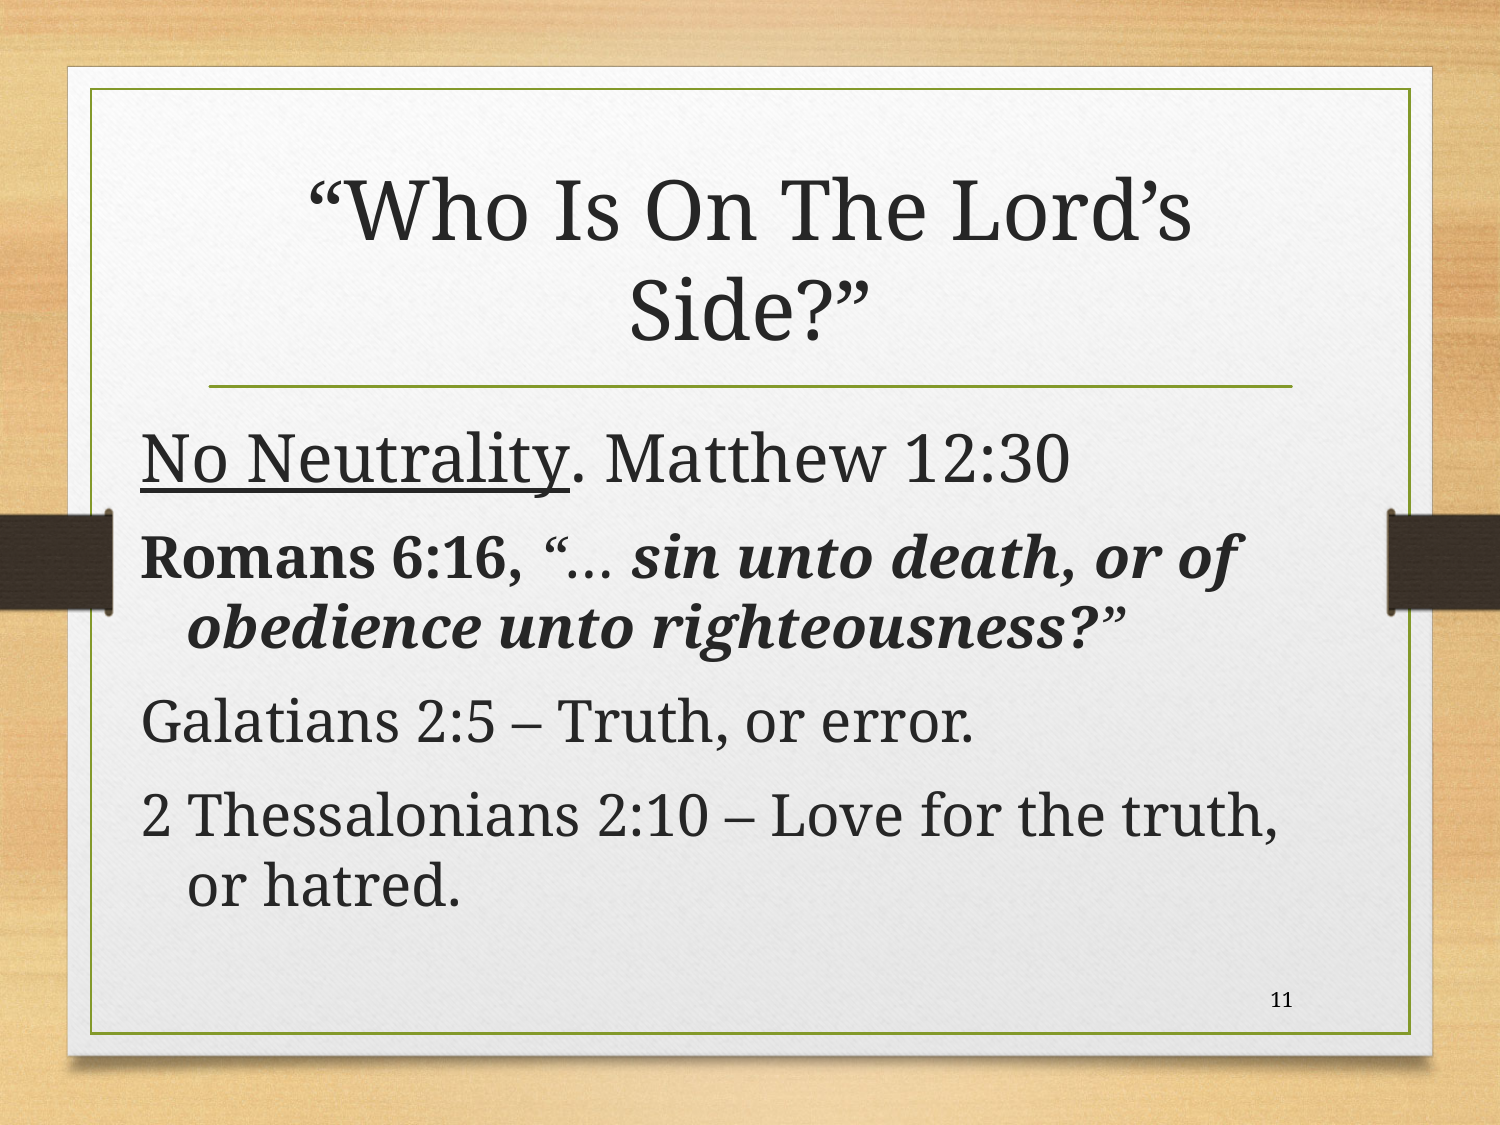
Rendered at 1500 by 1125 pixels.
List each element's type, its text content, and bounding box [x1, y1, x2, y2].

picture [0, 0, 1500, 1125]
slide_number 11 [1243, 977, 1309, 1024]
title “Who Is On The Lord’s Side?” [193, 149, 1309, 365]
list No Neutrality. Matthew 12:30 Romans 6:16, “… sin unto death, or of obedience unto righteousness?” Galatians 2:5 – Truth, or error. 2 Thessalonians 2:10 – Love for the truth, or hatred. [125, 408, 1363, 1062]
